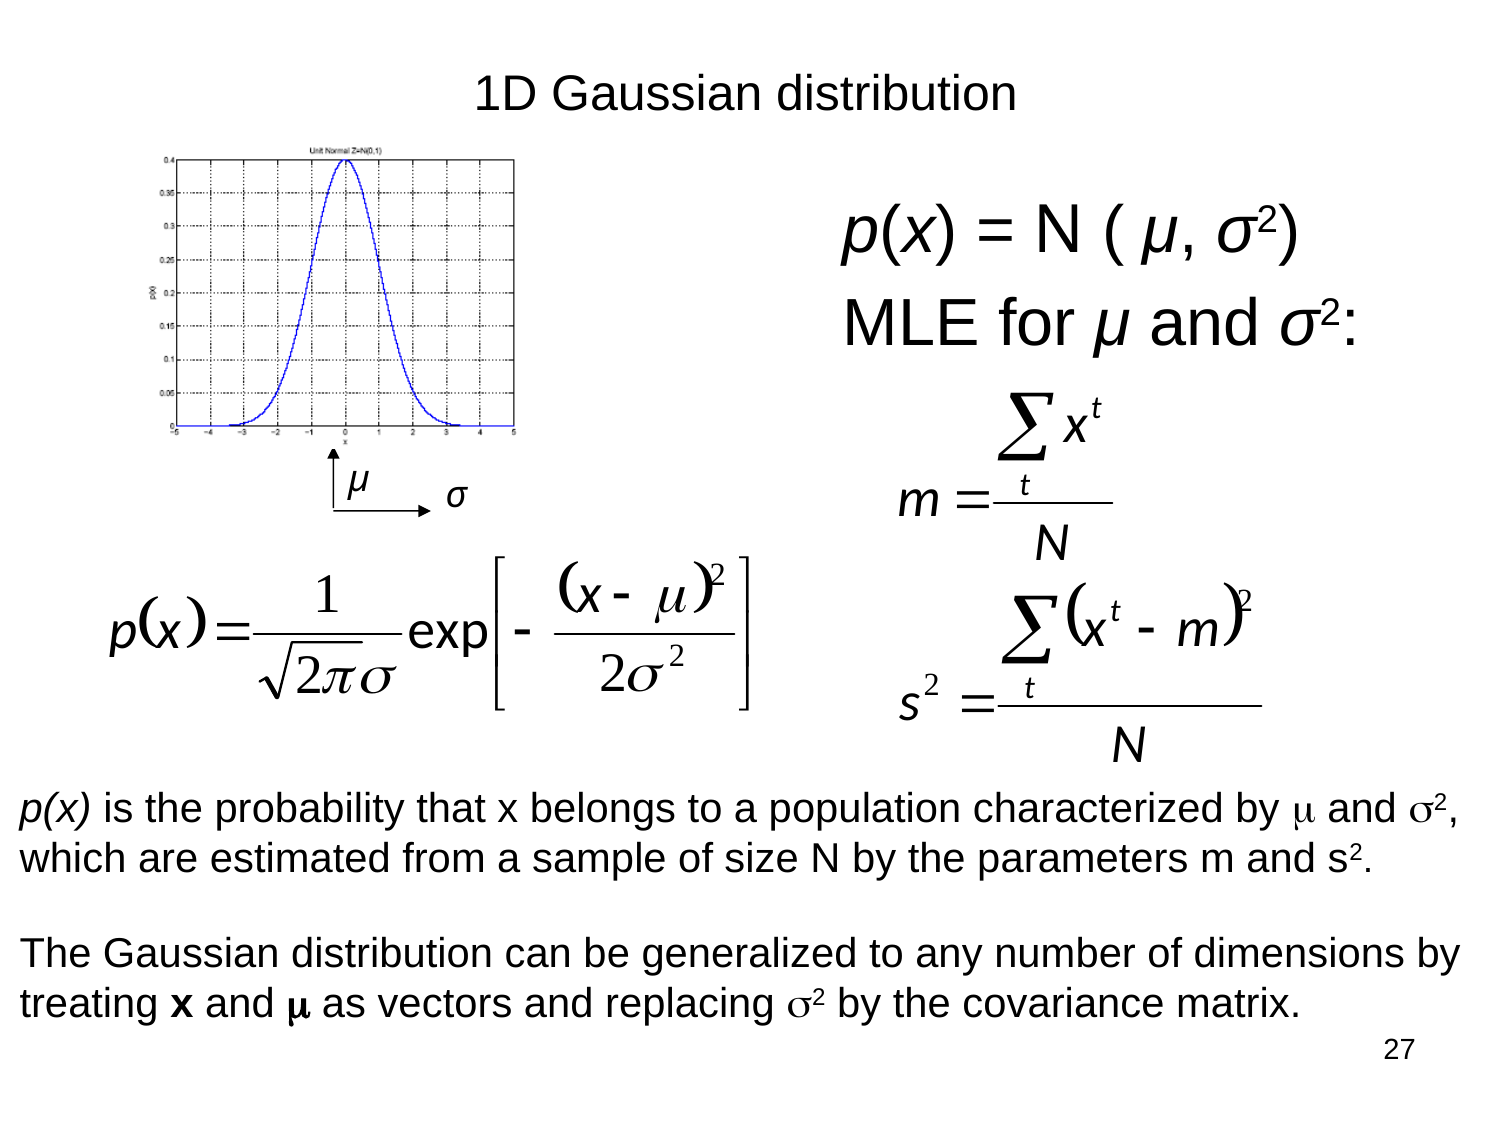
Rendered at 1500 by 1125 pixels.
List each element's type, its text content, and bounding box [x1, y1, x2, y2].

list p(x) = N ( μ, σ2) MLE for μ and σ2: [761, 177, 1424, 377]
picture [128, 137, 539, 449]
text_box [333, 457, 483, 524]
slide_number 27 [1080, 1034, 1431, 1099]
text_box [98, 545, 769, 723]
text_box 1D Gaussian distribution [458, 53, 1033, 129]
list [889, 380, 1272, 777]
text_box p(x) is the probability that x belongs to a population characterized by m and s2, which are estimated from a sample of size N by the parameters m and s2. The Gaussian distribution can be generalized to any number of dimensions by treating x and m as vectors and replacing s2 by the covariance matrix. [4, 773, 1489, 1034]
